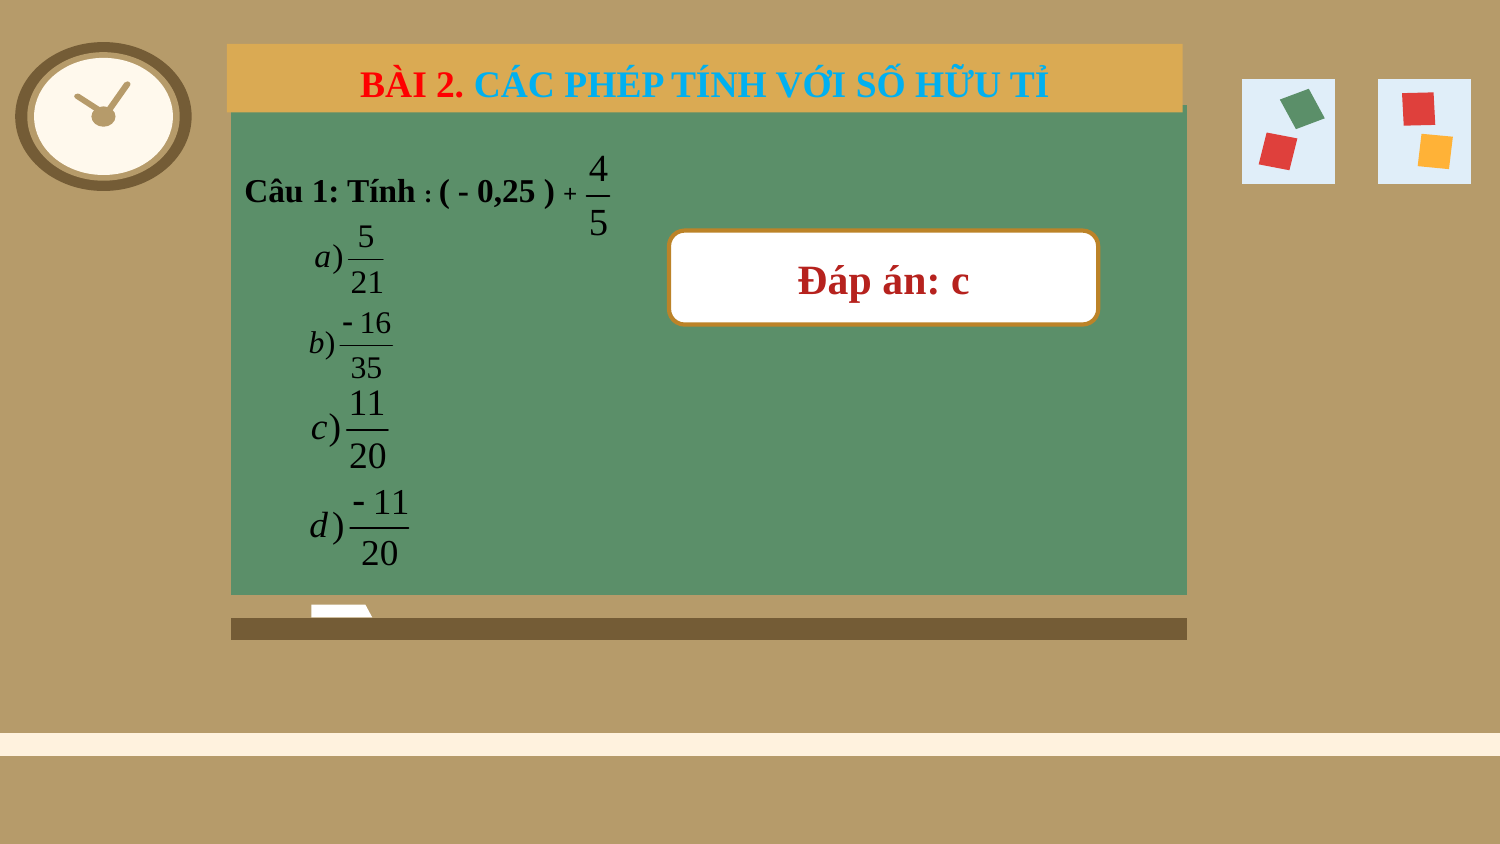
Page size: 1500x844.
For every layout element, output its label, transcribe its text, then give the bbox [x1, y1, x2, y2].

text_box [0, 139, 1500, 214]
text_box Đáp án: c [666, 228, 1101, 278]
text_box BÀI 2. CÁC PHÉP TÍNH VỚI SỐ HỮU TỈ [226, 43, 1183, 113]
text_box Đáp án: c [666, 279, 1101, 327]
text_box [305, 379, 398, 477]
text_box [309, 215, 391, 301]
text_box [304, 303, 401, 383]
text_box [579, 144, 619, 245]
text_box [303, 479, 416, 575]
